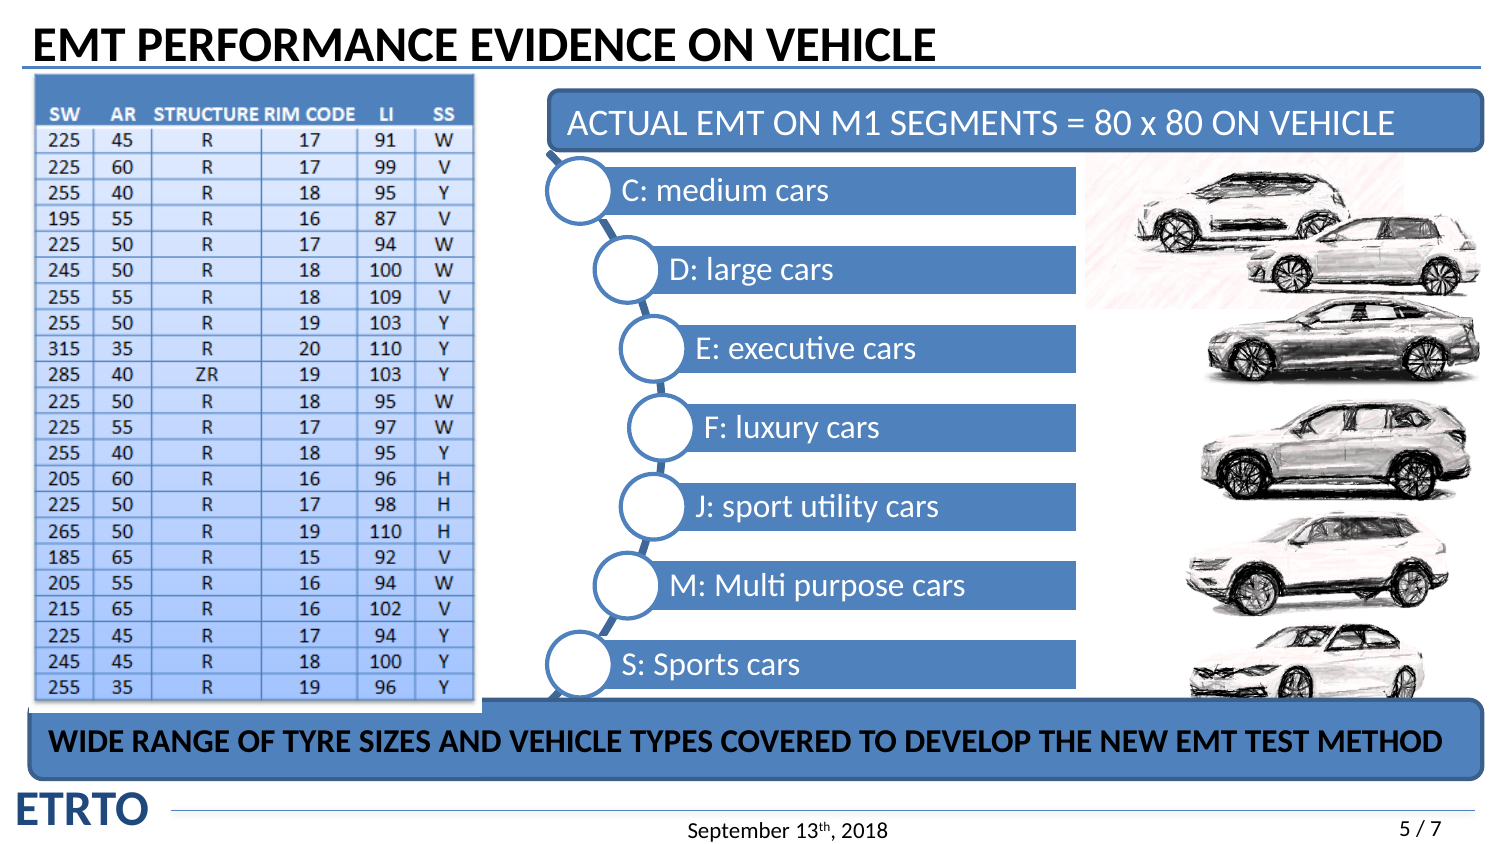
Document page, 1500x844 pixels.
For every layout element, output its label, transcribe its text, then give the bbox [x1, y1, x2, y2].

picture [1085, 128, 1500, 746]
text_box ACTUAL EMT ON M1 SEGMENTS = 80 x 80 ON VEHICLE [547, 88, 1485, 141]
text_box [538, 138, 1086, 718]
text_box WIDE RANGE OF TYRE SIZES AND VEHICLE TYPES COVERED TO DEVELOP THE NEW EMT TEST METHOD [27, 697, 1485, 782]
picture [29, 71, 482, 713]
title EMT PERFORMANCE EVIDENCE ON VEHICLE [17, 4, 1483, 81]
